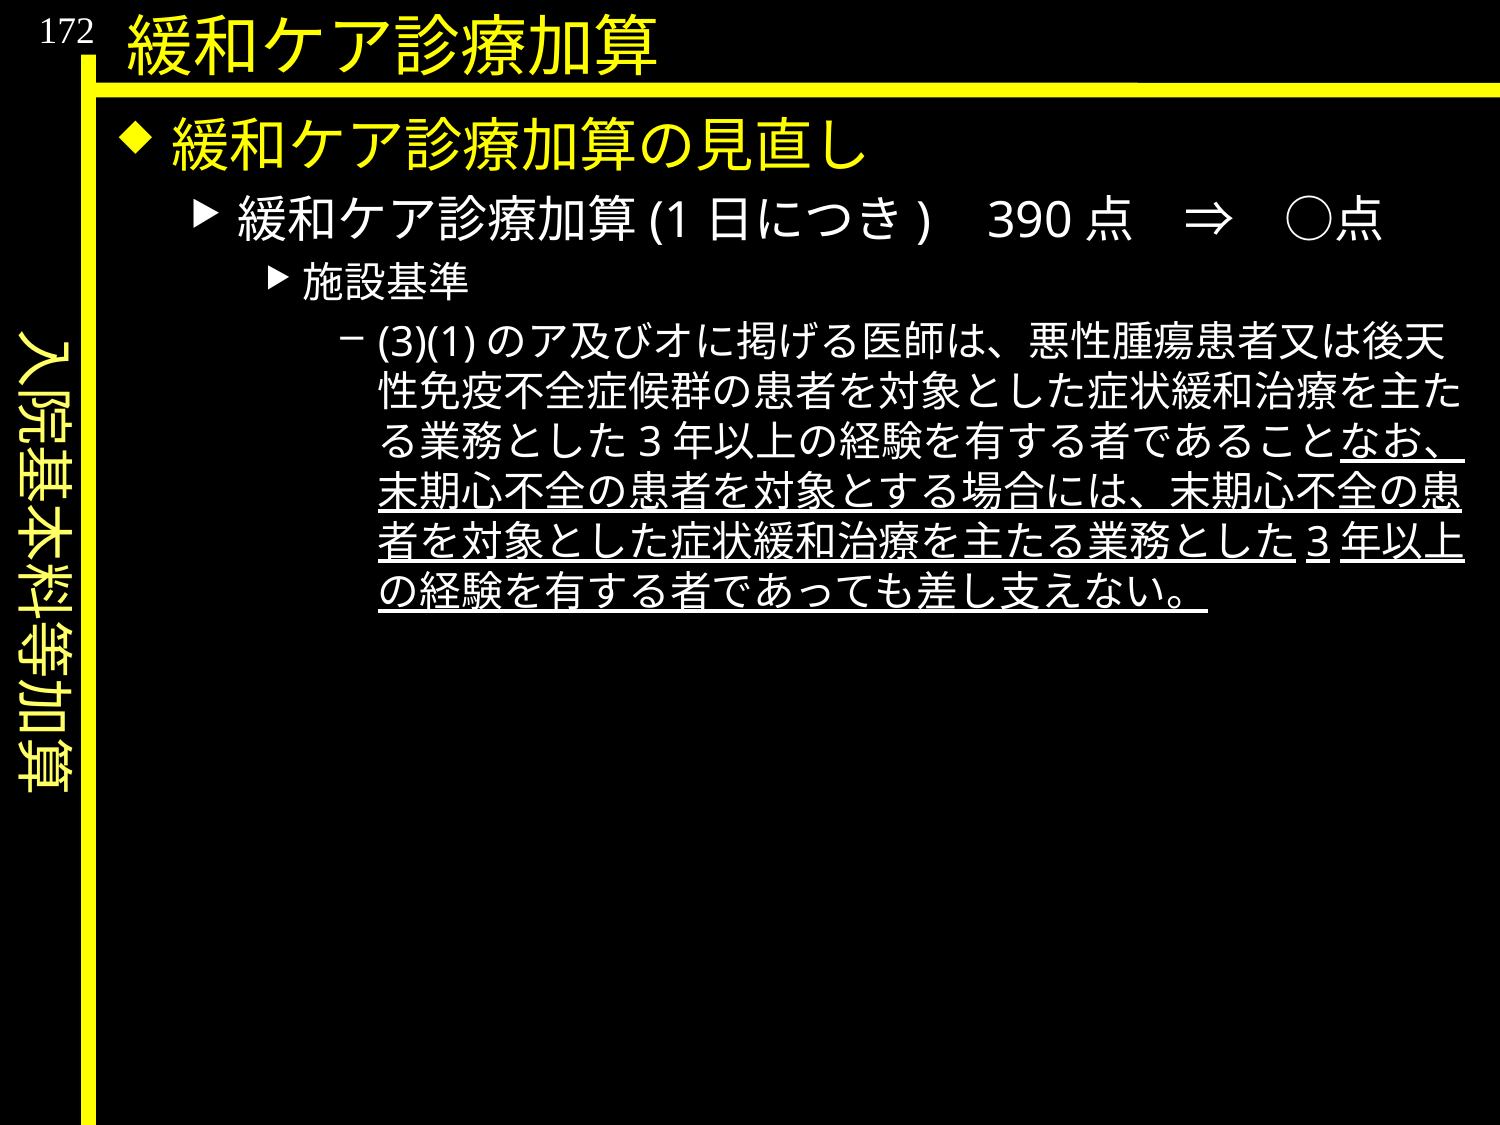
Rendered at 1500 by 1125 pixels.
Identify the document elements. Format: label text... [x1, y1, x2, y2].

list 緩和ケア診療加算の見直し 緩和ケア診療加算(1日につき) 390点 ⇒ ○点 施設基準 (3)(1)のア及びオに掲げる医師は、悪性腫瘍患者又は後天性免疫不全症候群の患者を対象とした症状緩和治療を主たる業務とした3年以上の経験を有する者であることなお、末期心不全の患者を対象とする場合には、末期心不全の患者を対象とした症状緩和治療を主たる業務とした3年以上の経験を有する者であっても差し支えない。 [100, 100, 1496, 1120]
text_box 入院基本料等加算 [16, 0, 77, 1125]
text_box 172 [23, 0, 160, 59]
text_box 緩和ケア診療加算 [112, 0, 1477, 90]
